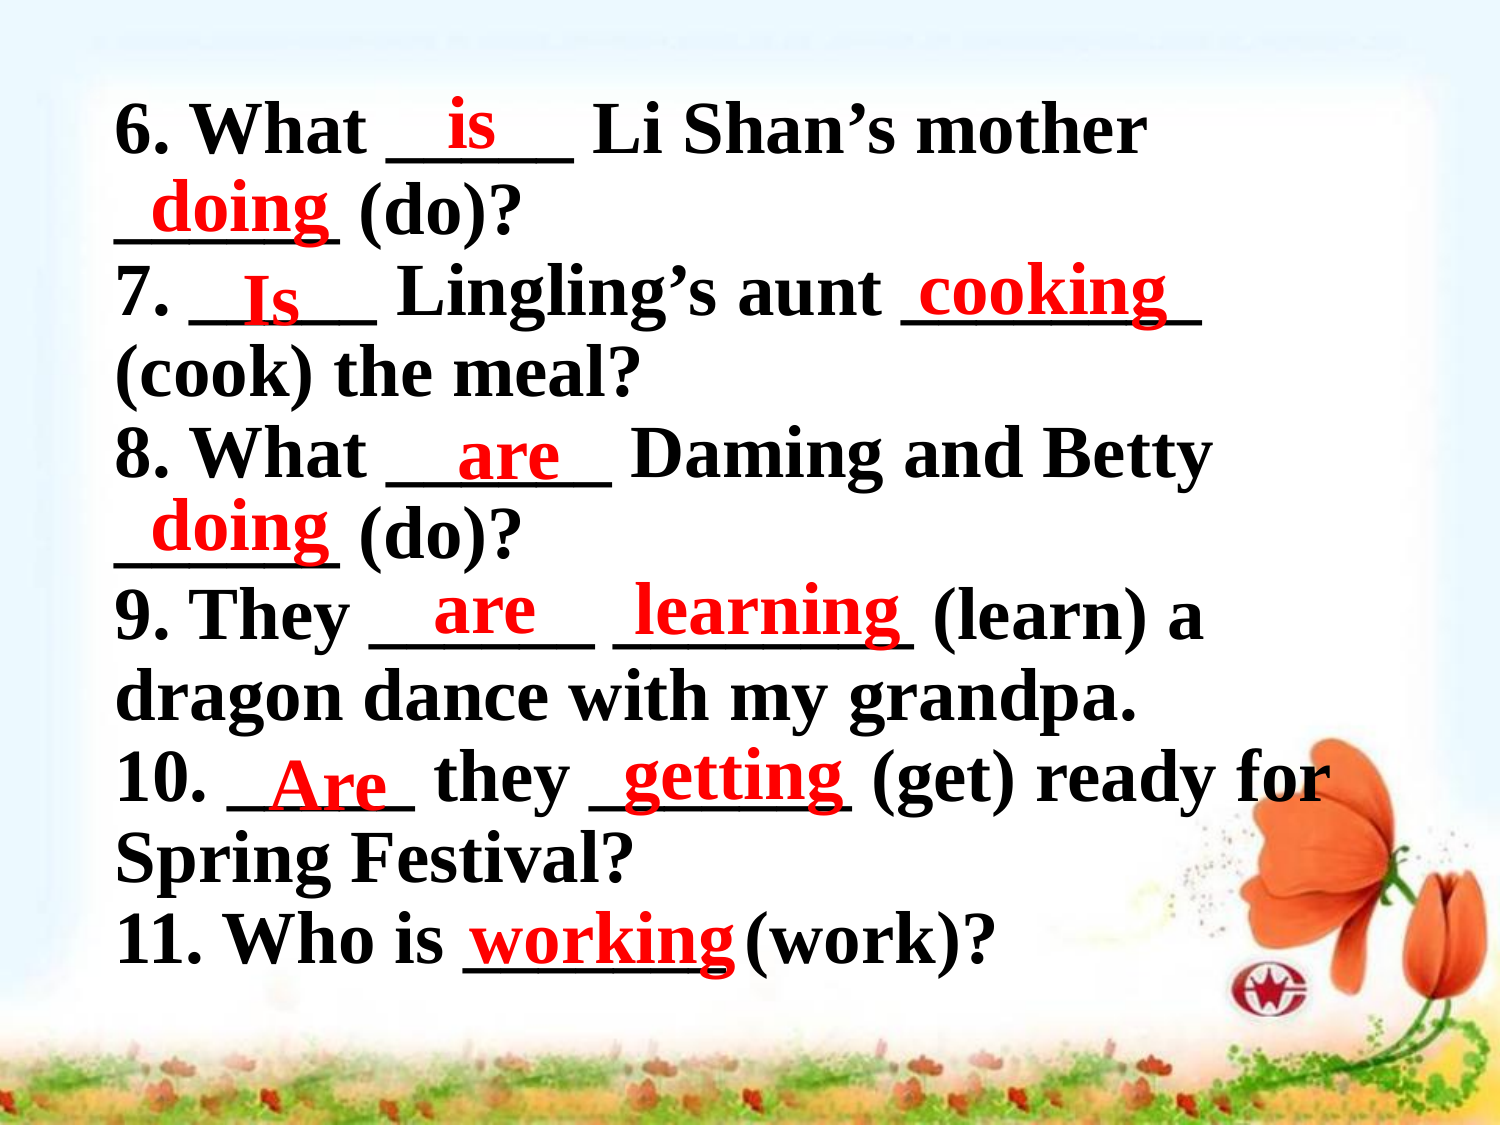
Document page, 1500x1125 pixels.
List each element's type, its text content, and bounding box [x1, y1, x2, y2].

picture [0, 0, 1500, 1125]
text_box Is [194, 243, 349, 349]
text_box doing [135, 467, 361, 573]
text_box Are [253, 727, 408, 833]
text_box working [454, 881, 762, 987]
text_box getting [608, 717, 880, 822]
text_box are [442, 397, 597, 502]
text_box doing [135, 148, 349, 254]
text_box are [419, 550, 573, 656]
text_box learning [620, 551, 951, 657]
text_box cooking [903, 231, 1199, 337]
text_box 6. What _____ Li Shan’s mother ______ (do)? 7. _____ Lingling’s aunt ________ (cook) the meal? 8. What ______ Daming and Betty ______ (do)? 9. They ______ ________ (learn) a dragon dance with my grandpa. 10. _____ they _______ (get) ready for Spring Festival? 11. Who is _______ (work)? [100, 81, 1364, 988]
text_box is [395, 66, 550, 172]
